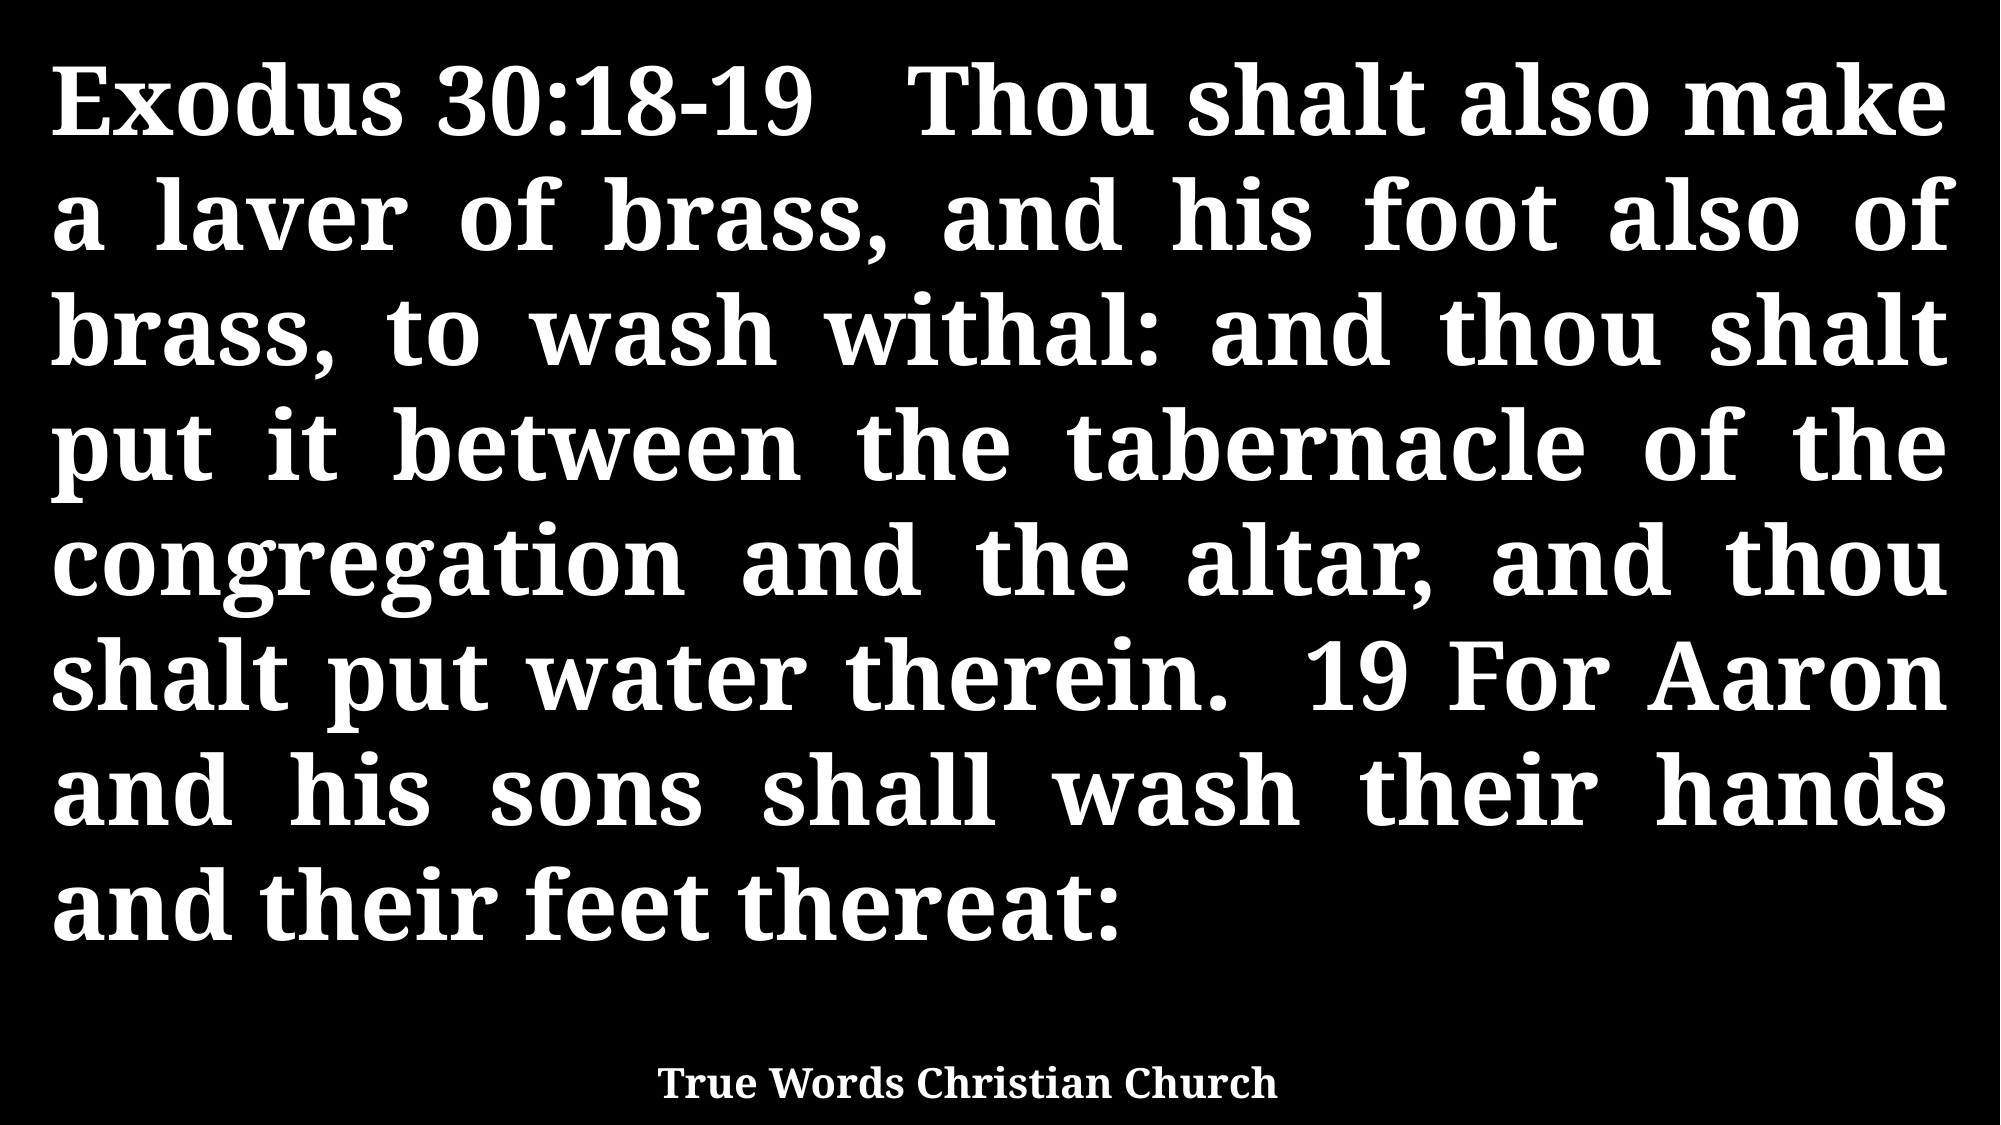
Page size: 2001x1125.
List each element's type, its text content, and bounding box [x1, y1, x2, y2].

text_box True Words Christian Church [642, 1049, 1294, 1114]
text_box Exodus 30:18-19 Thou shalt also make a laver of brass, and his foot also of brass, to wash withal: and thou shalt put it between the tabernacle of the congregation and the altar, and thou shalt put water therein. 19 For Aaron and his sons shall wash their hands and their feet thereat: [35, 32, 1965, 967]
